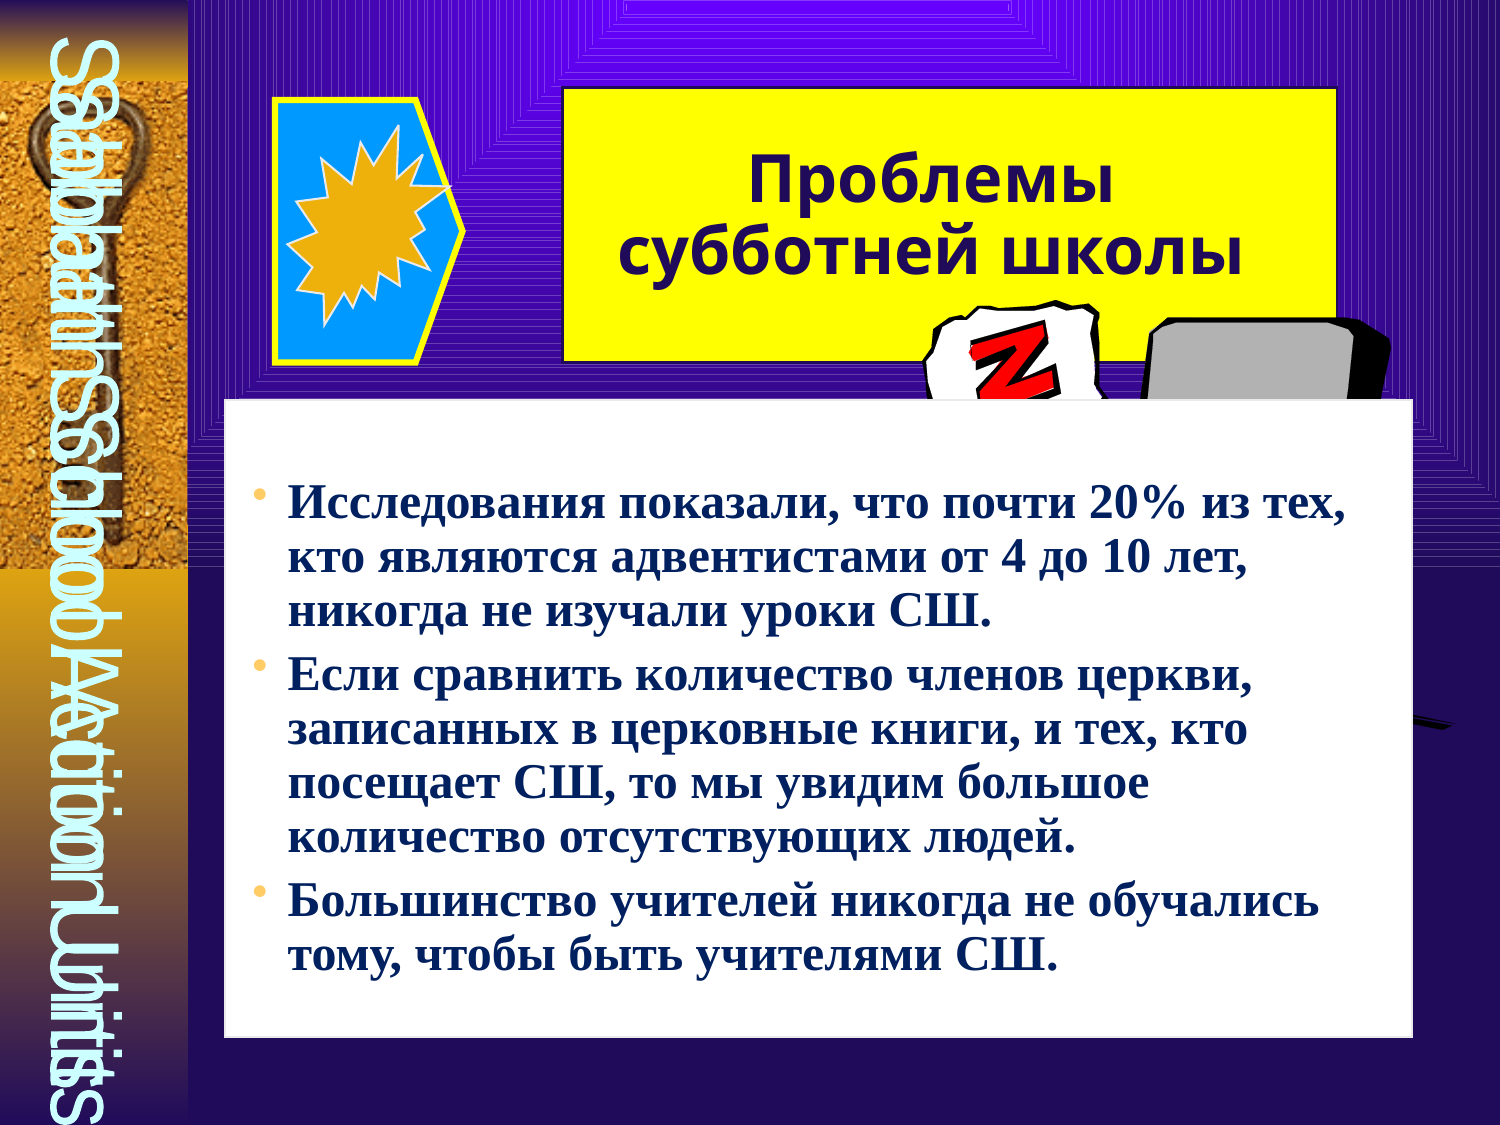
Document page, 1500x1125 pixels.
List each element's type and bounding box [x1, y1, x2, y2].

text_box [224, 399, 1413, 1038]
text_box [274, 99, 463, 363]
picture [0, 81, 188, 569]
text_box [562, 87, 1463, 789]
